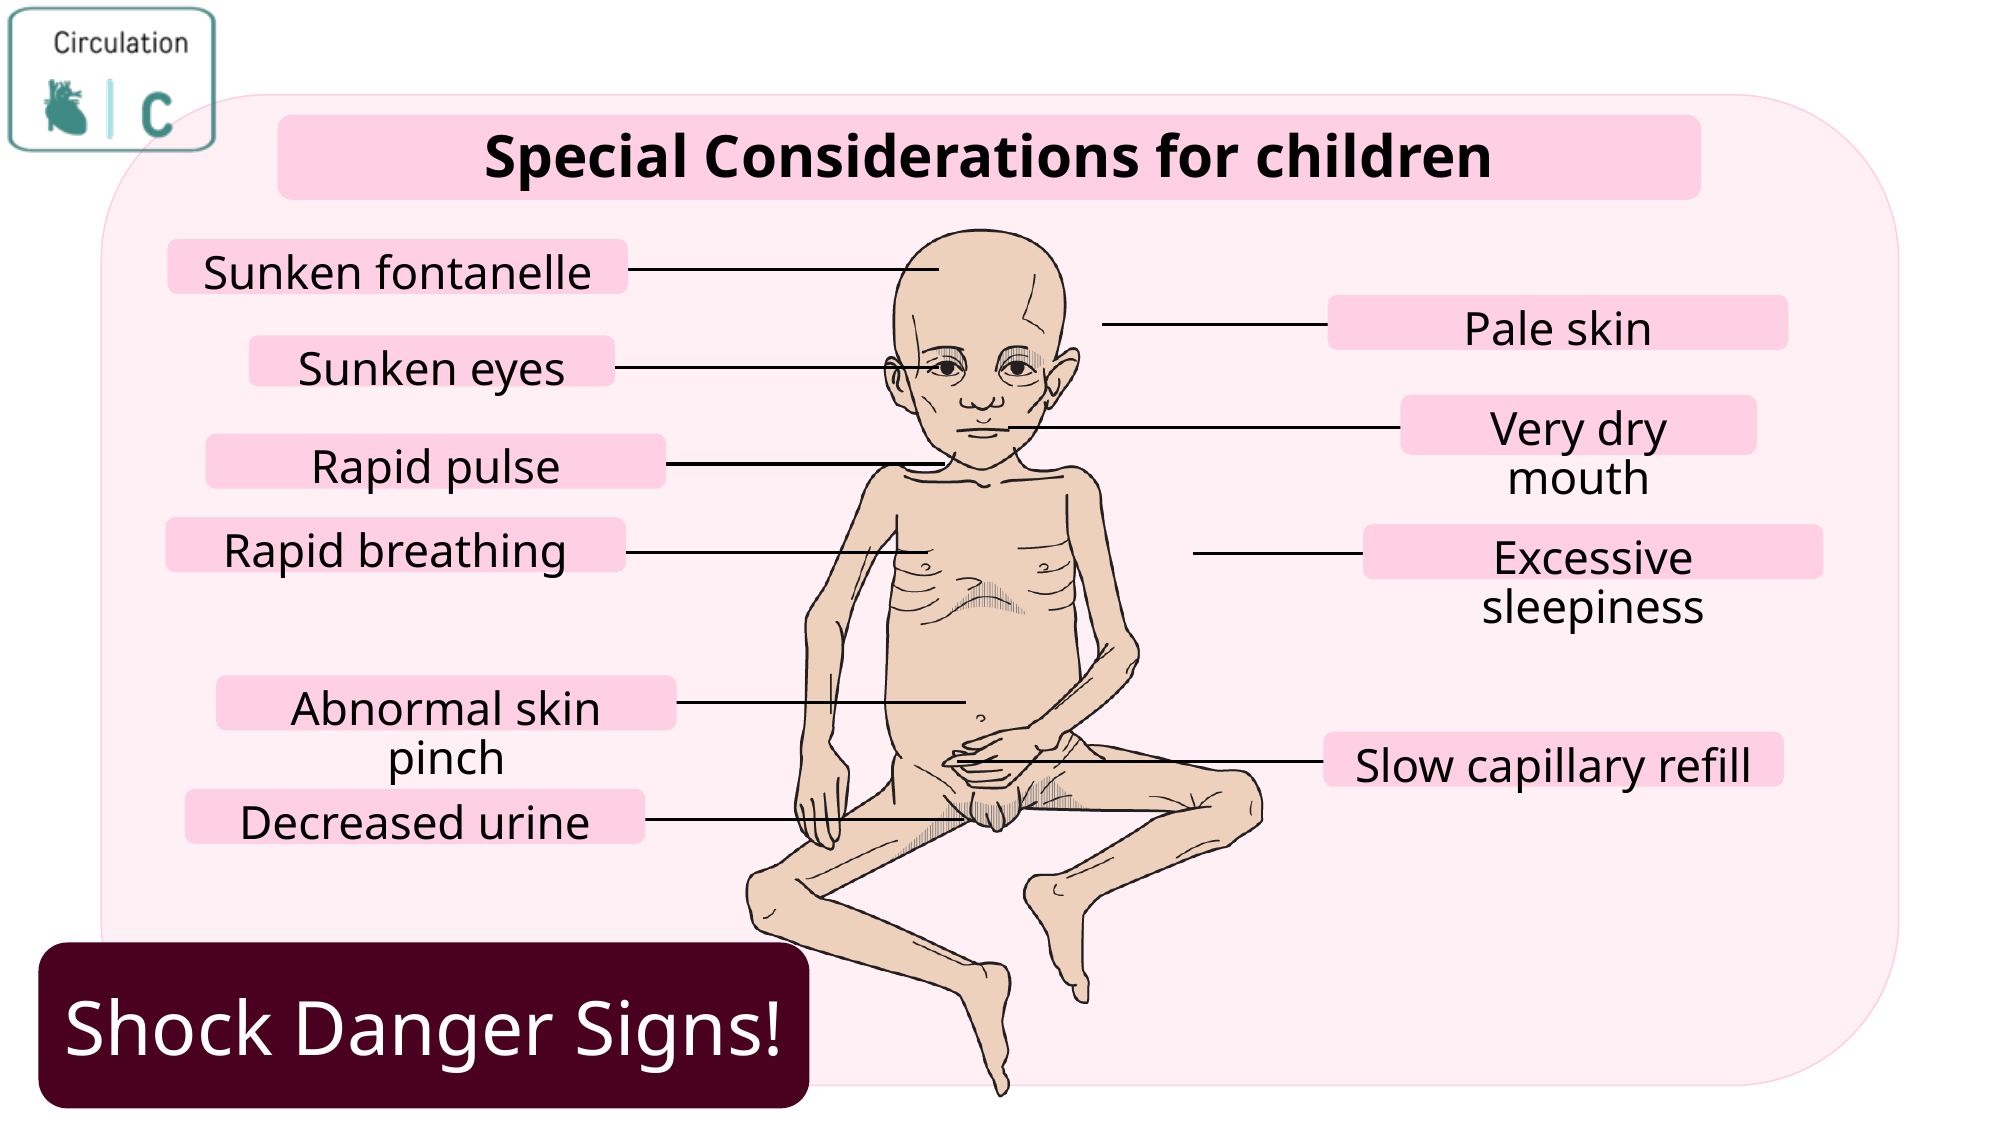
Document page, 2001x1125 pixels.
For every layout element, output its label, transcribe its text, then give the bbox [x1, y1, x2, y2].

text_box [99, 93, 1901, 1087]
text_box Rapid breathing [164, 516, 560, 574]
picture [560, 181, 1456, 1125]
text_box Sunken eyes [248, 334, 560, 388]
text_box Decreased urine [184, 788, 560, 845]
text_box Abnormal skin pinch [215, 674, 560, 732]
text_box Slow capillary refill [1456, 730, 1785, 788]
text_box Sunken fontanelle [166, 238, 560, 295]
text_box Shock Danger Signs! [38, 942, 560, 1109]
text_box Pale skin [1456, 294, 1790, 351]
text_box Very dry mouth [1456, 393, 1758, 456]
text_box Excessive sleepiness [1456, 523, 1825, 580]
text_box Rapid pulse [204, 432, 560, 490]
picture [0, 0, 224, 171]
text_box Special Considerations for children [276, 113, 1703, 201]
